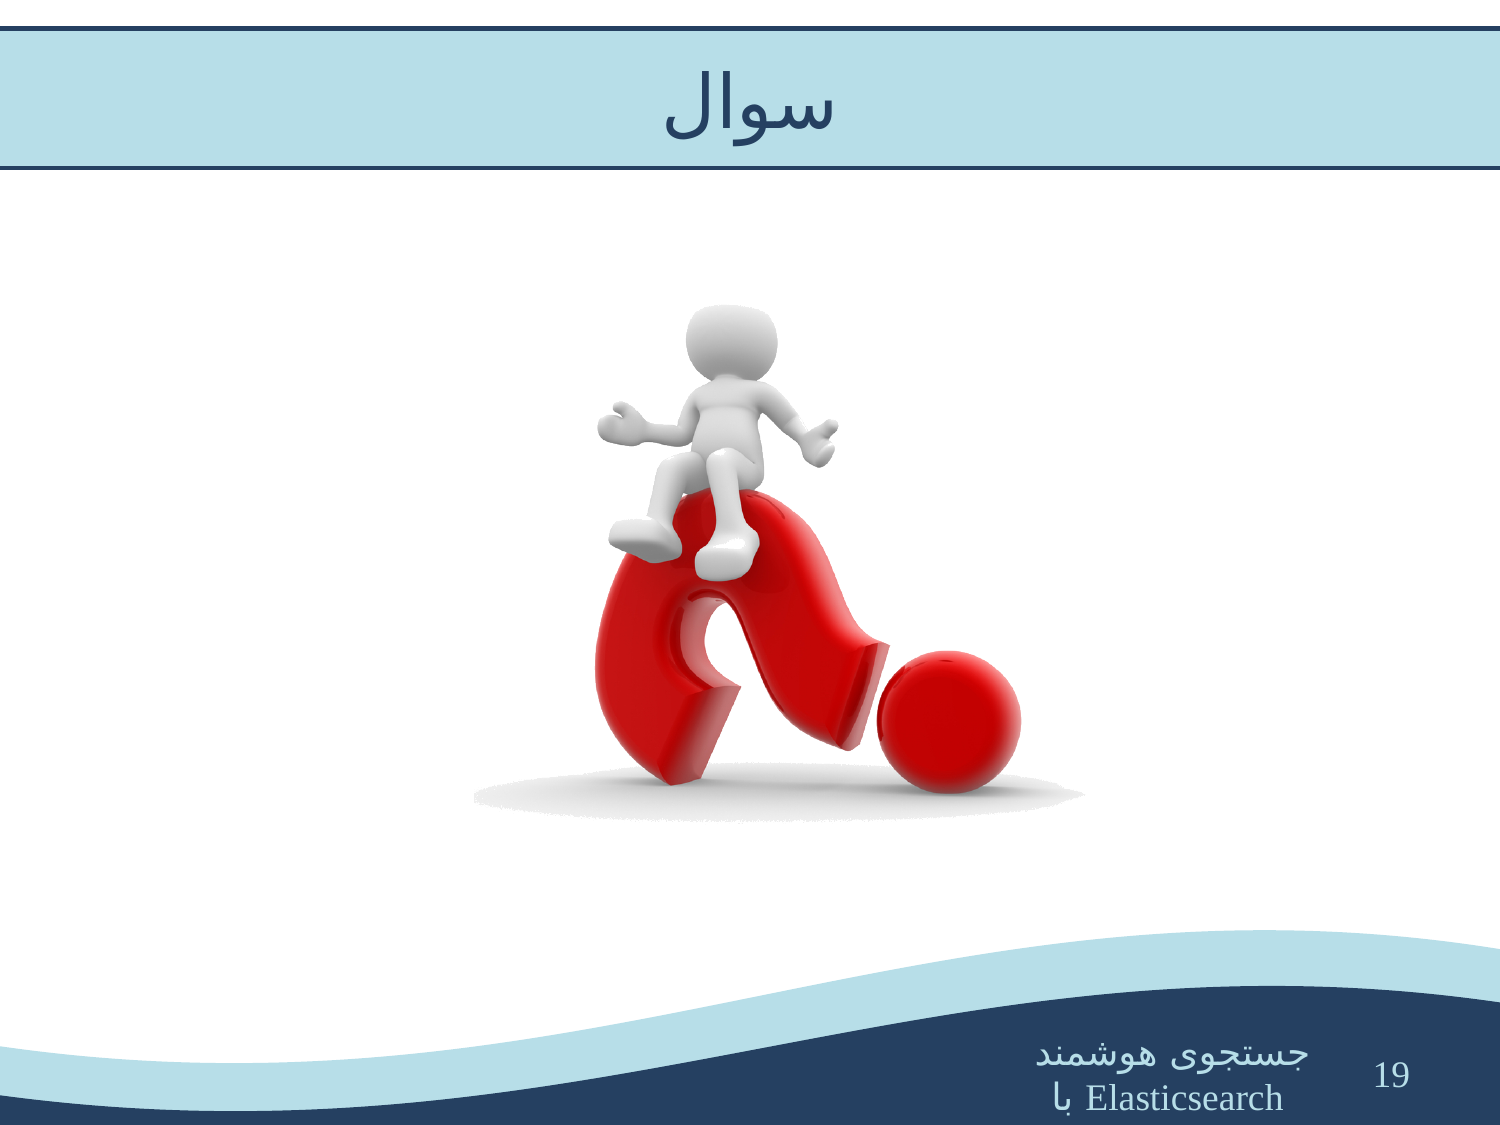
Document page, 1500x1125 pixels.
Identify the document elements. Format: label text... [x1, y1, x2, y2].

slide_number 19 [1074, 1042, 1425, 1103]
title سوال [75, 4, 1425, 193]
picture [474, 257, 1176, 855]
footer جستجوی هوشمند با Elasticsearch [1005, 1045, 1074, 1101]
